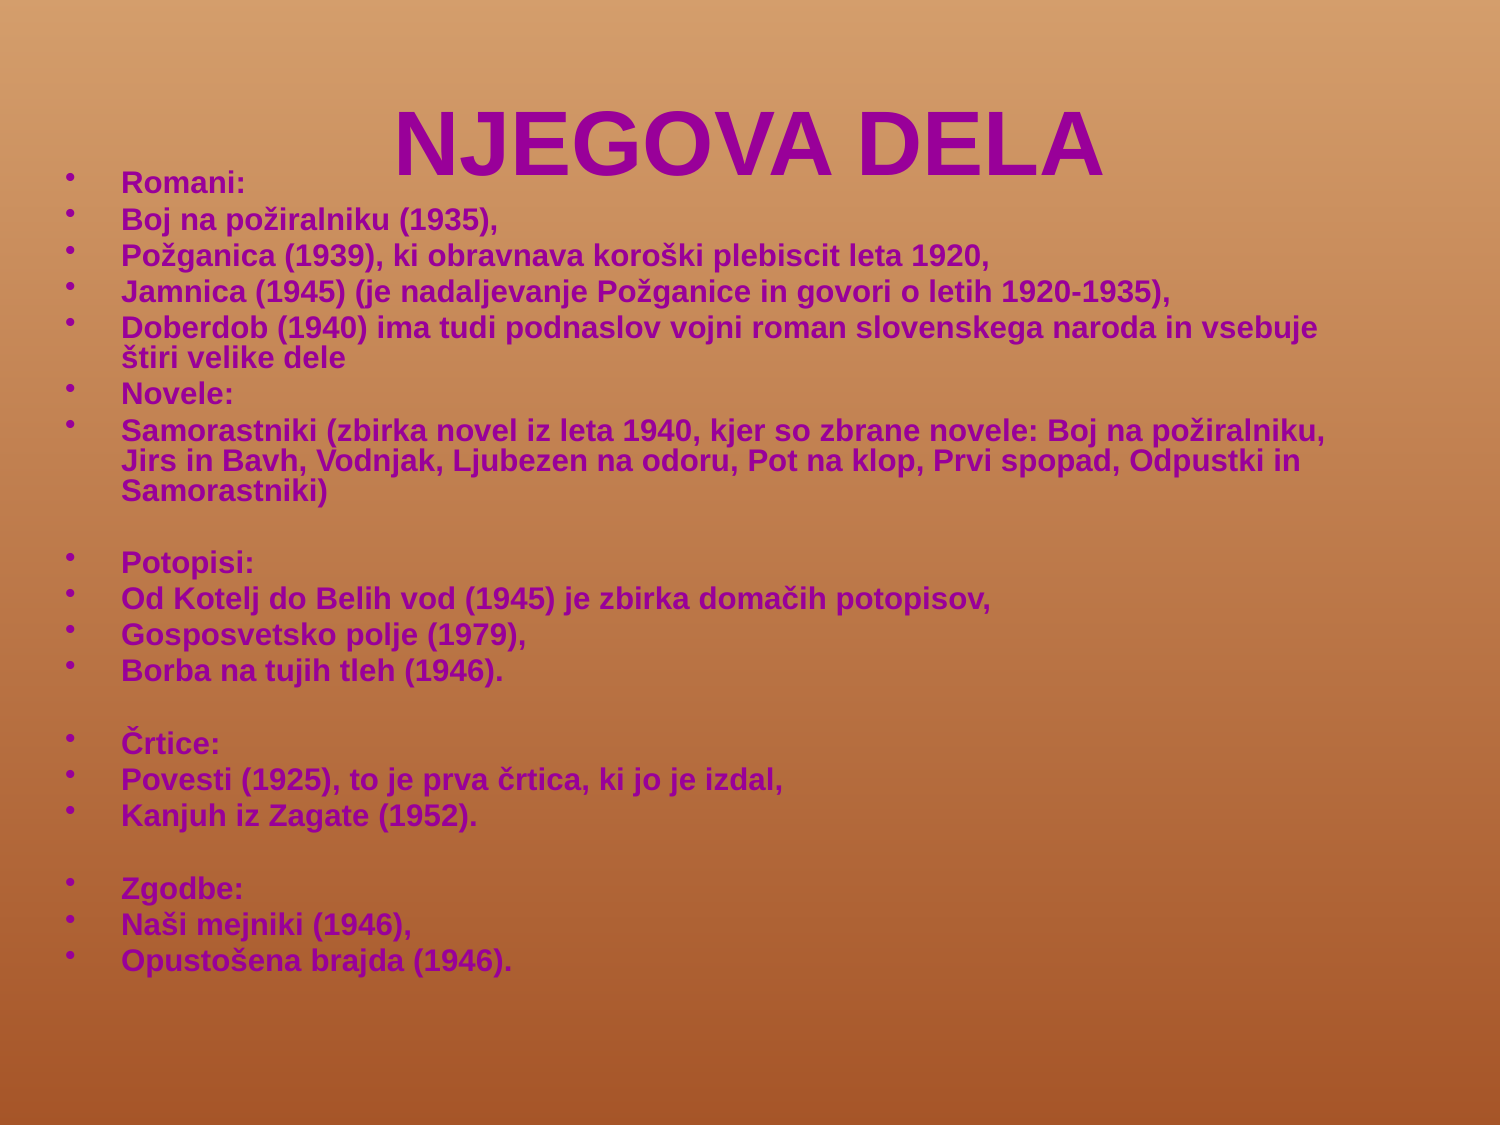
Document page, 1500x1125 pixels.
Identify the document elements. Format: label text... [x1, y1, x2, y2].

list Romani: Boj na požiralniku (1935), Požganica (1939), ki obravnava koroški plebiscit leta 1920, Jamnica (1945) (je nadaljevanje Požganice in govori o letih 1920-1935), Doberdob (1940) ima tudi podnaslov vojni roman slovenskega naroda in vsebuje štiri velike dele Novele: Samorastniki (zbirka novel iz leta 1940, kjer so zbrane novele: Boj na požiralniku, Jirs in Bavh, Vodnjak, Ljubezen na odoru, Pot na klop, Prvi spopad, Odpustki in Samorastniki) Potopisi: Od Kotelj do Belih vod (1945) je zbirka domačih potopisov, Gosposvetsko polje (1979), Borba na tujih tleh (1946). Črtice: Povesti (1925), to je prva črtica, ki jo je izdal, Kanjuh iz Zagate (1952). Zgodbe: Naši mejniki (1946), Opustošena brajda (1946). [50, 162, 1400, 1030]
title NJEGOVA DELA [75, 45, 1425, 233]
